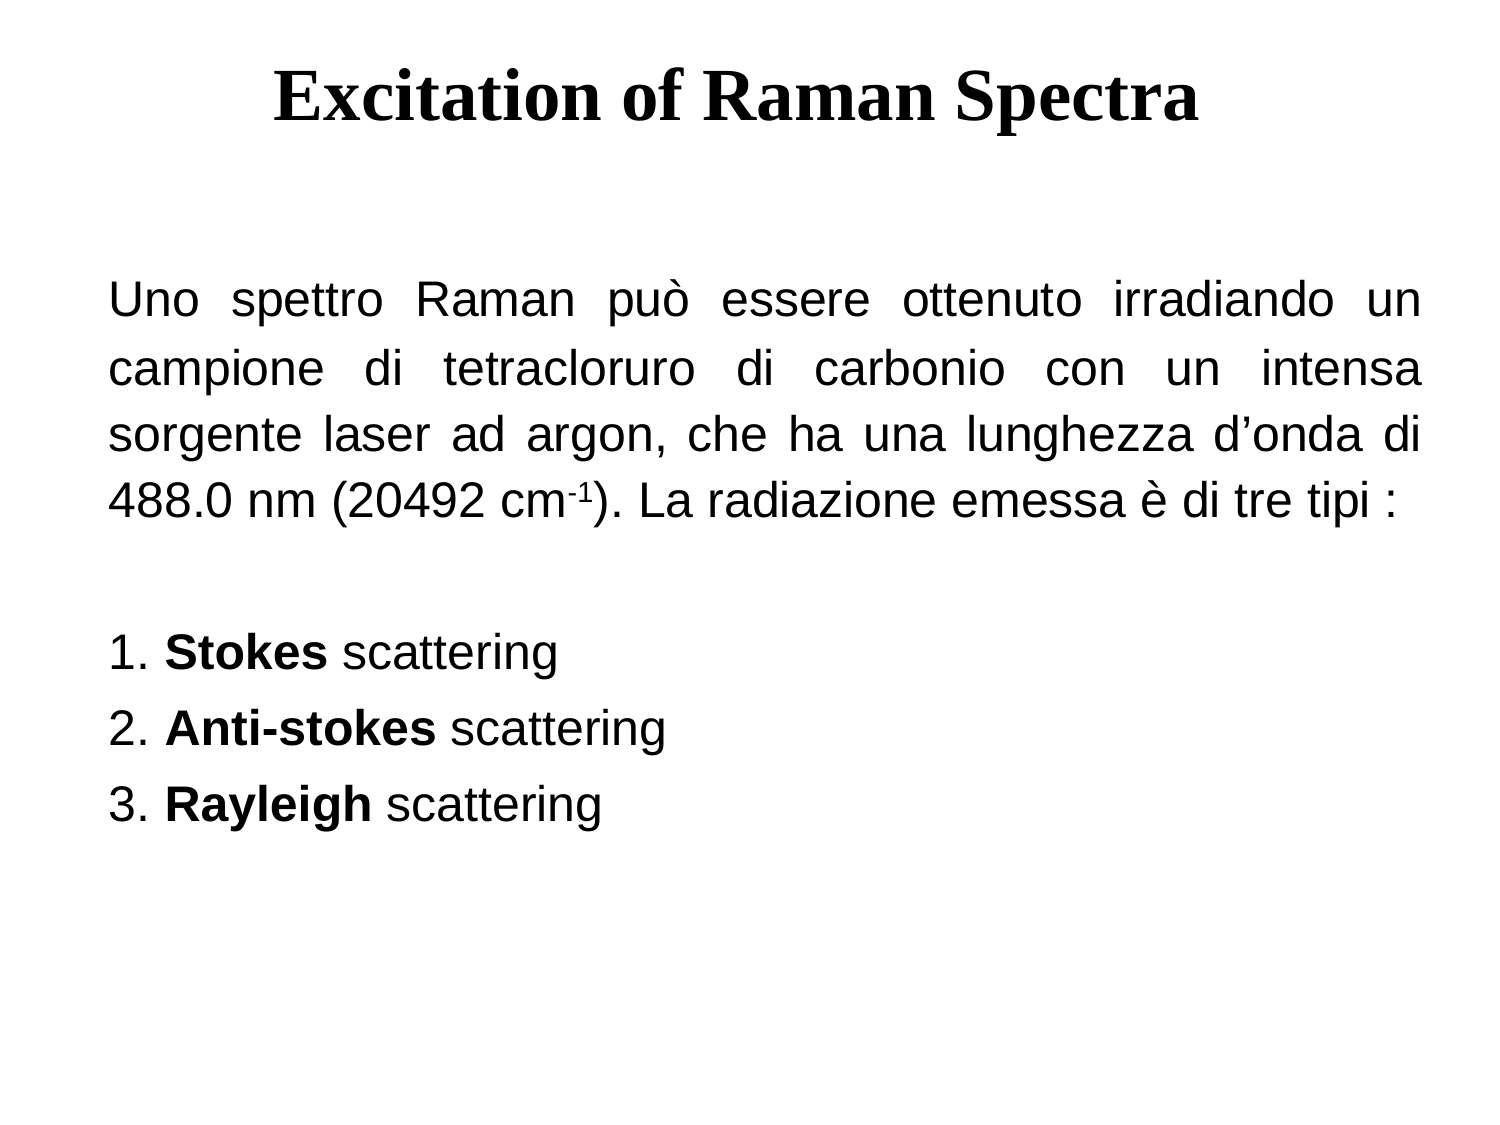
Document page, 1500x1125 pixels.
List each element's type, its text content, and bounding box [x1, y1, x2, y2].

list Excitation of Raman Spectra Uno spettro Raman può essere ottenuto irradiando un campione di tetracloruro di carbonio con un intensa sorgente laser ad argon, che ha una lunghezza d’onda di 488.0 nm (20492 cm-1). La radiazione emessa è di tre tipi : 1. Stokes scattering 2. Anti-stokes scattering 3. Rayleigh scattering [37, 37, 1438, 1125]
